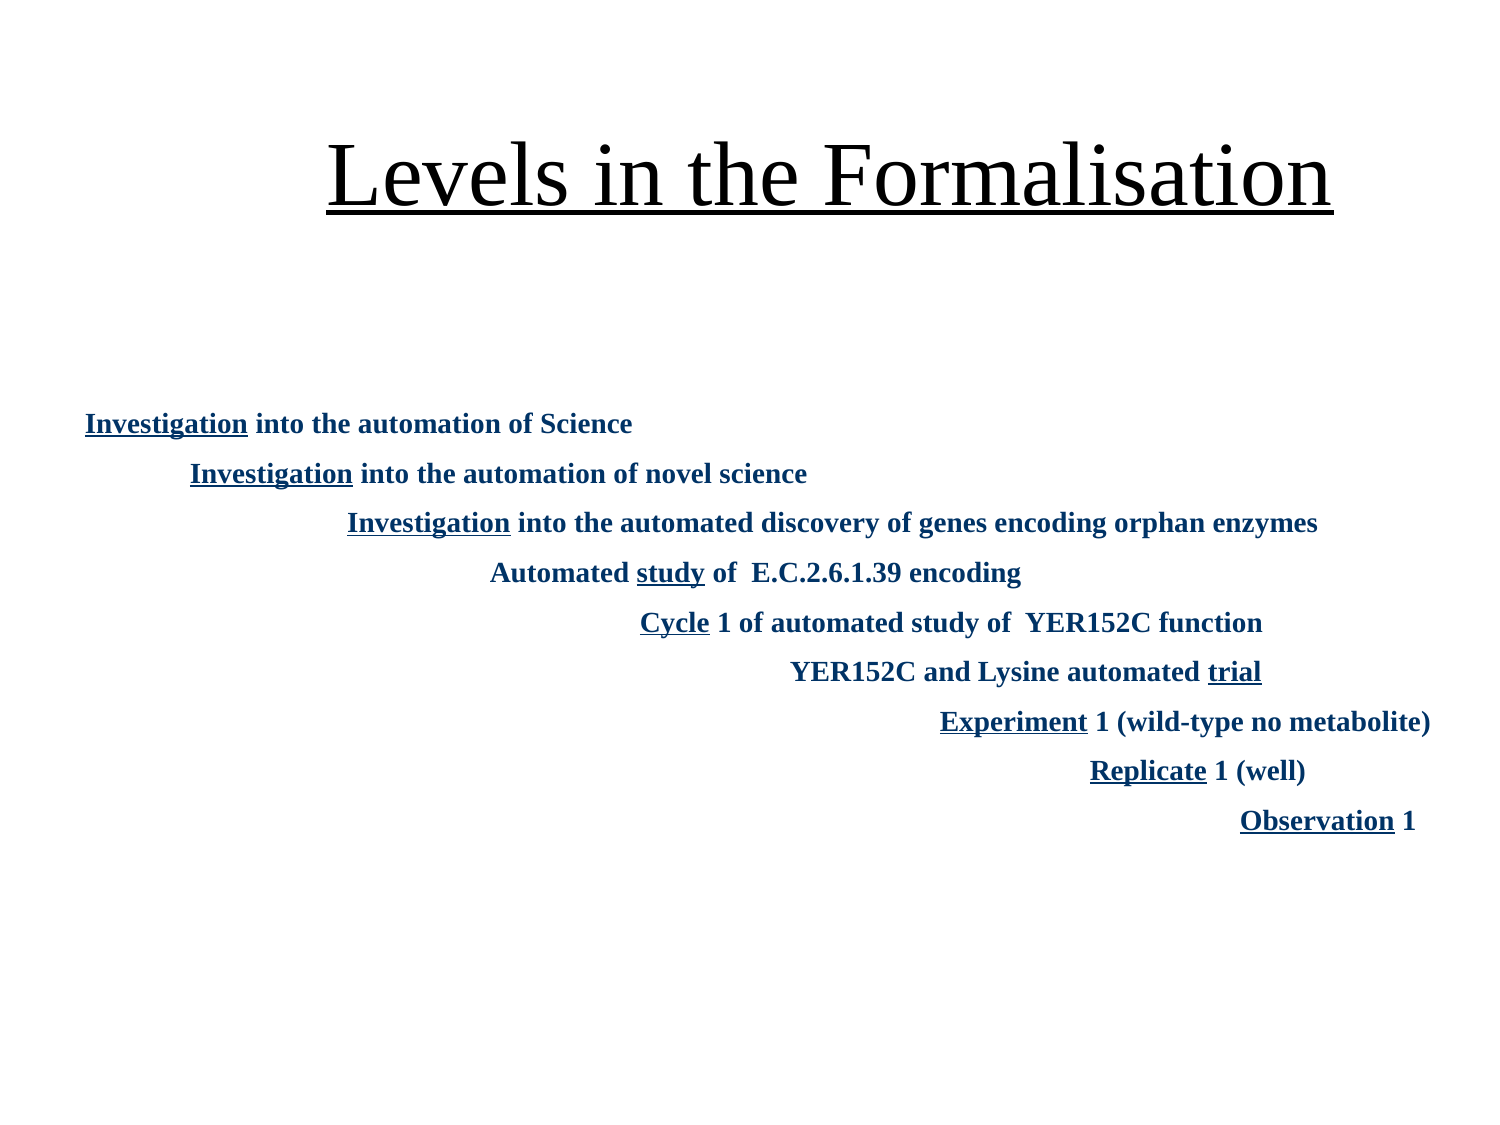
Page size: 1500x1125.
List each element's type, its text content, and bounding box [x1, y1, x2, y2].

text_box Investigation into the automation of Science Investigation into the automation of novel science Investigation into the automated discovery of genes encoding orphan enzymes Automated study of E.C.2.6.1.39 encoding Cycle 1 of automated study of YER152C function YER152C and Lysine automated trial Experiment 1 (wild-type no metabolite) Replicate 1 (well) Observation 1 [24, 397, 1475, 844]
title Levels in the Formalisation [192, 75, 1468, 263]
